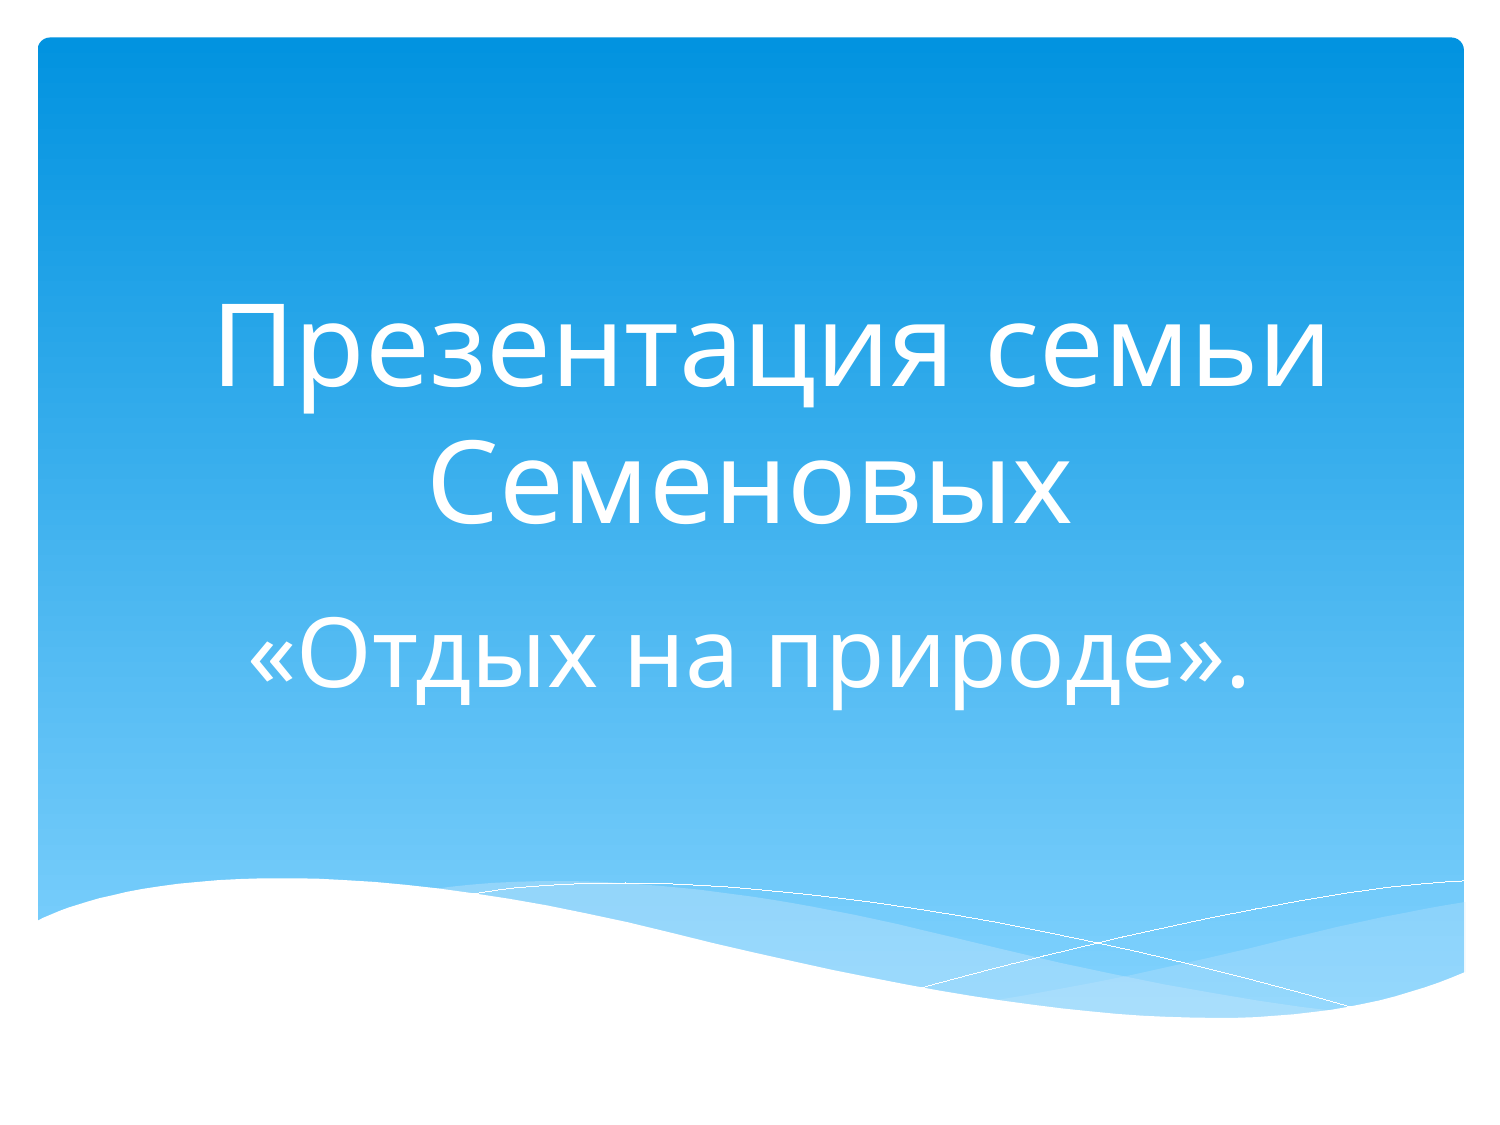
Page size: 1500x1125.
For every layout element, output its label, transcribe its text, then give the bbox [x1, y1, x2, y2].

title Презентация семьи Семеновых [112, 262, 1388, 555]
subtitle «Отдых на природе». [225, 583, 1275, 825]
